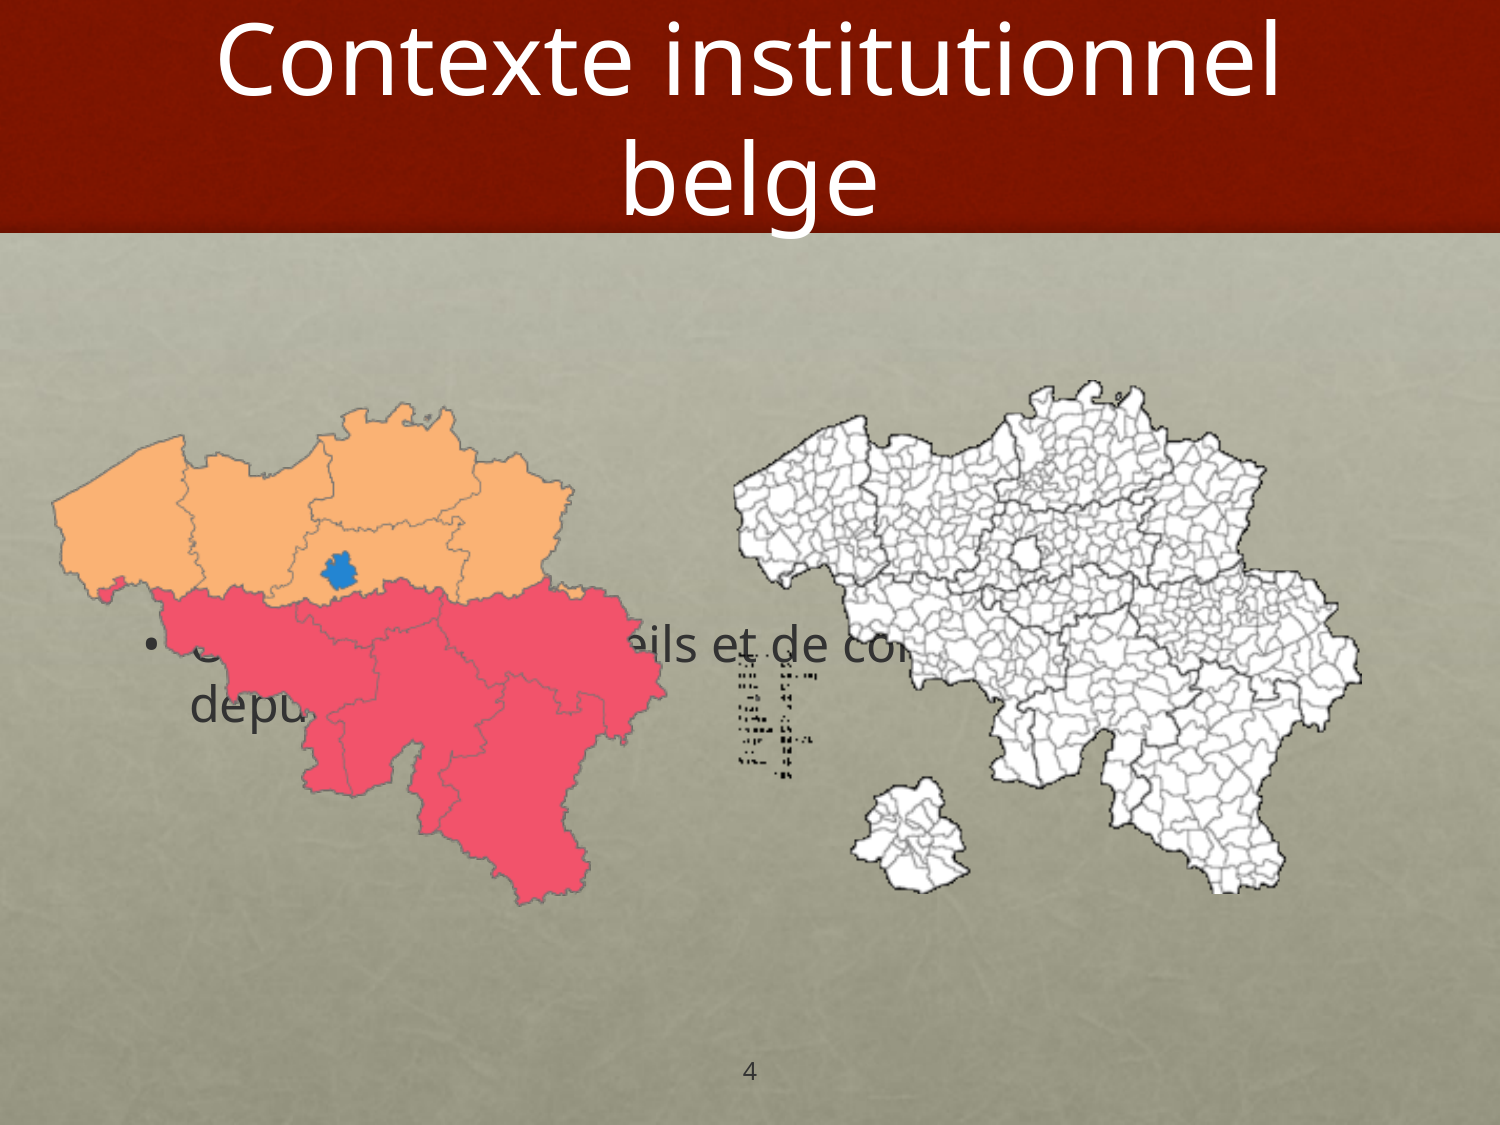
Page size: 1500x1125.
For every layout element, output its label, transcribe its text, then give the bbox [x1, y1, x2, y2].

slide_number 4 [699, 1042, 800, 1103]
list Ou autant de conseils et de collèges (ou députation) [127, 299, 1372, 1005]
title Contexte institutionnel belge [127, 10, 1372, 221]
picture [0, 214, 1500, 1125]
